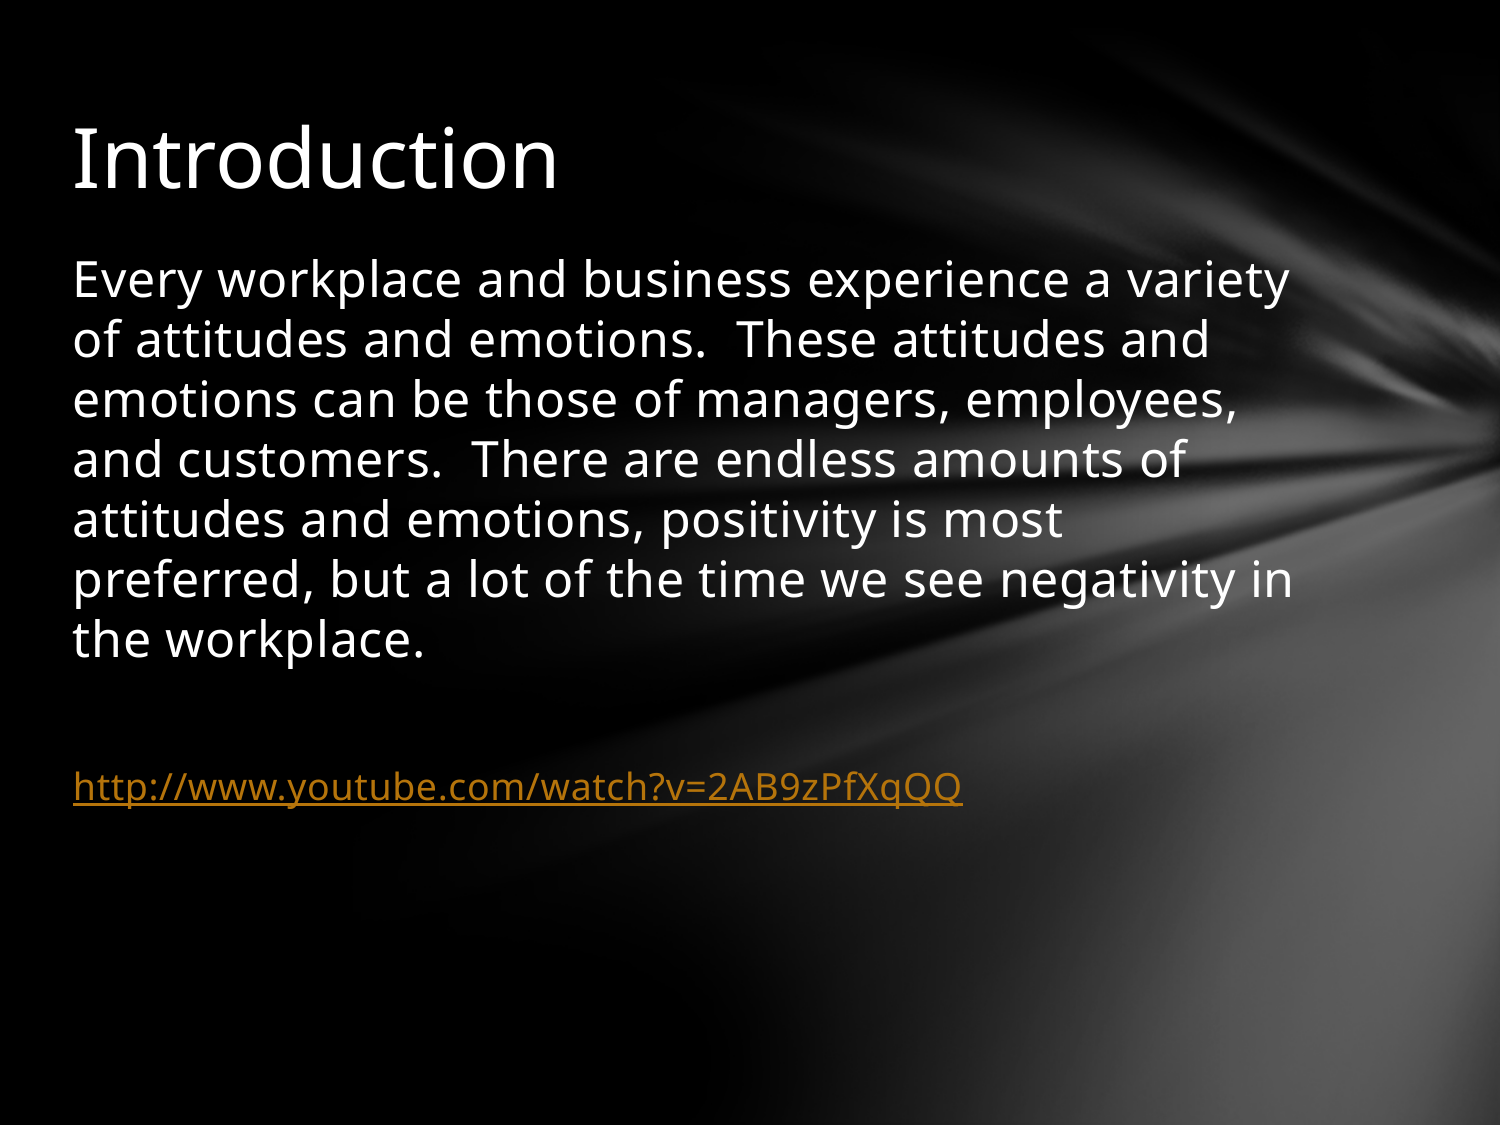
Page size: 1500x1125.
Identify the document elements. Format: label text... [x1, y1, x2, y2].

title Introduction [57, 37, 1318, 213]
list Every workplace and business experience a variety of attitudes and emotions. These attitudes and emotions can be those of managers, employees, and customers. There are endless amounts of attitudes and emotions, positivity is most preferred, but a lot of the time we see negativity in the workplace. http://www.youtube.com/watch?v=2AB9zPfXqQQ [57, 239, 1318, 1015]
